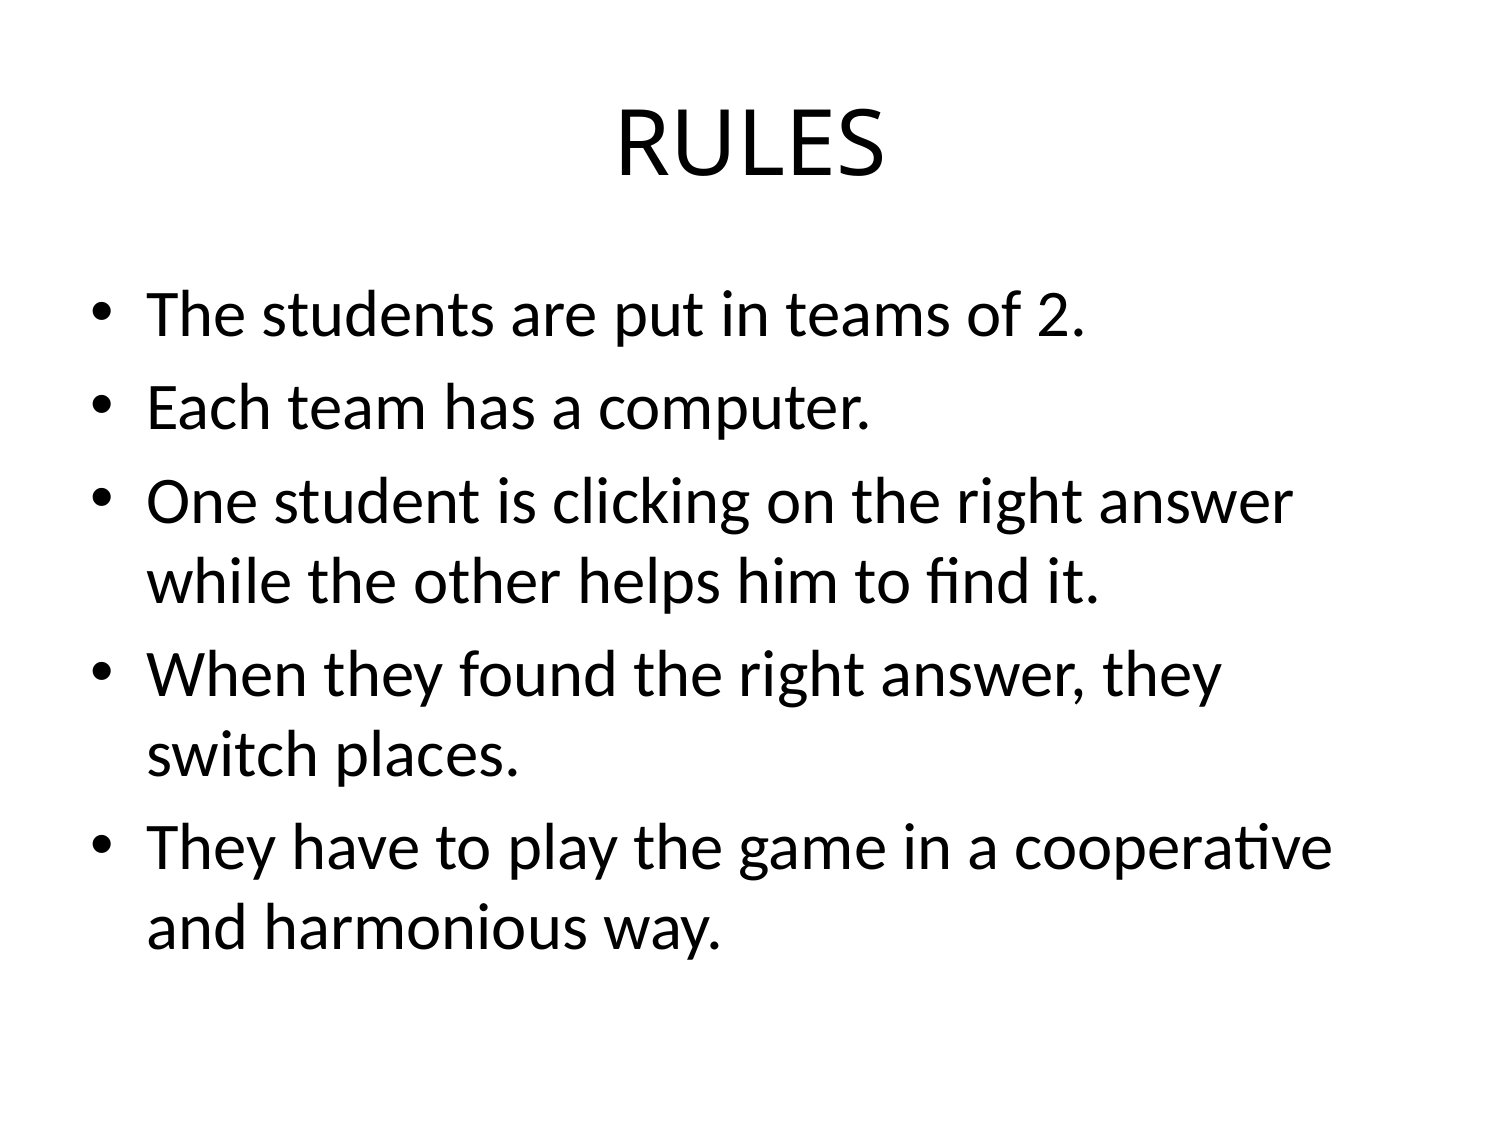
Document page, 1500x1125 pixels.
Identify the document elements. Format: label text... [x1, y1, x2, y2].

title RULES [75, 45, 1425, 233]
list The students are put in teams of 2. Each team has a computer. One student is clicking on the right answer while the other helps him to find it. When they found the right answer, they switch places. They have to play the game in a cooperative and harmonious way. [75, 262, 1425, 1005]
